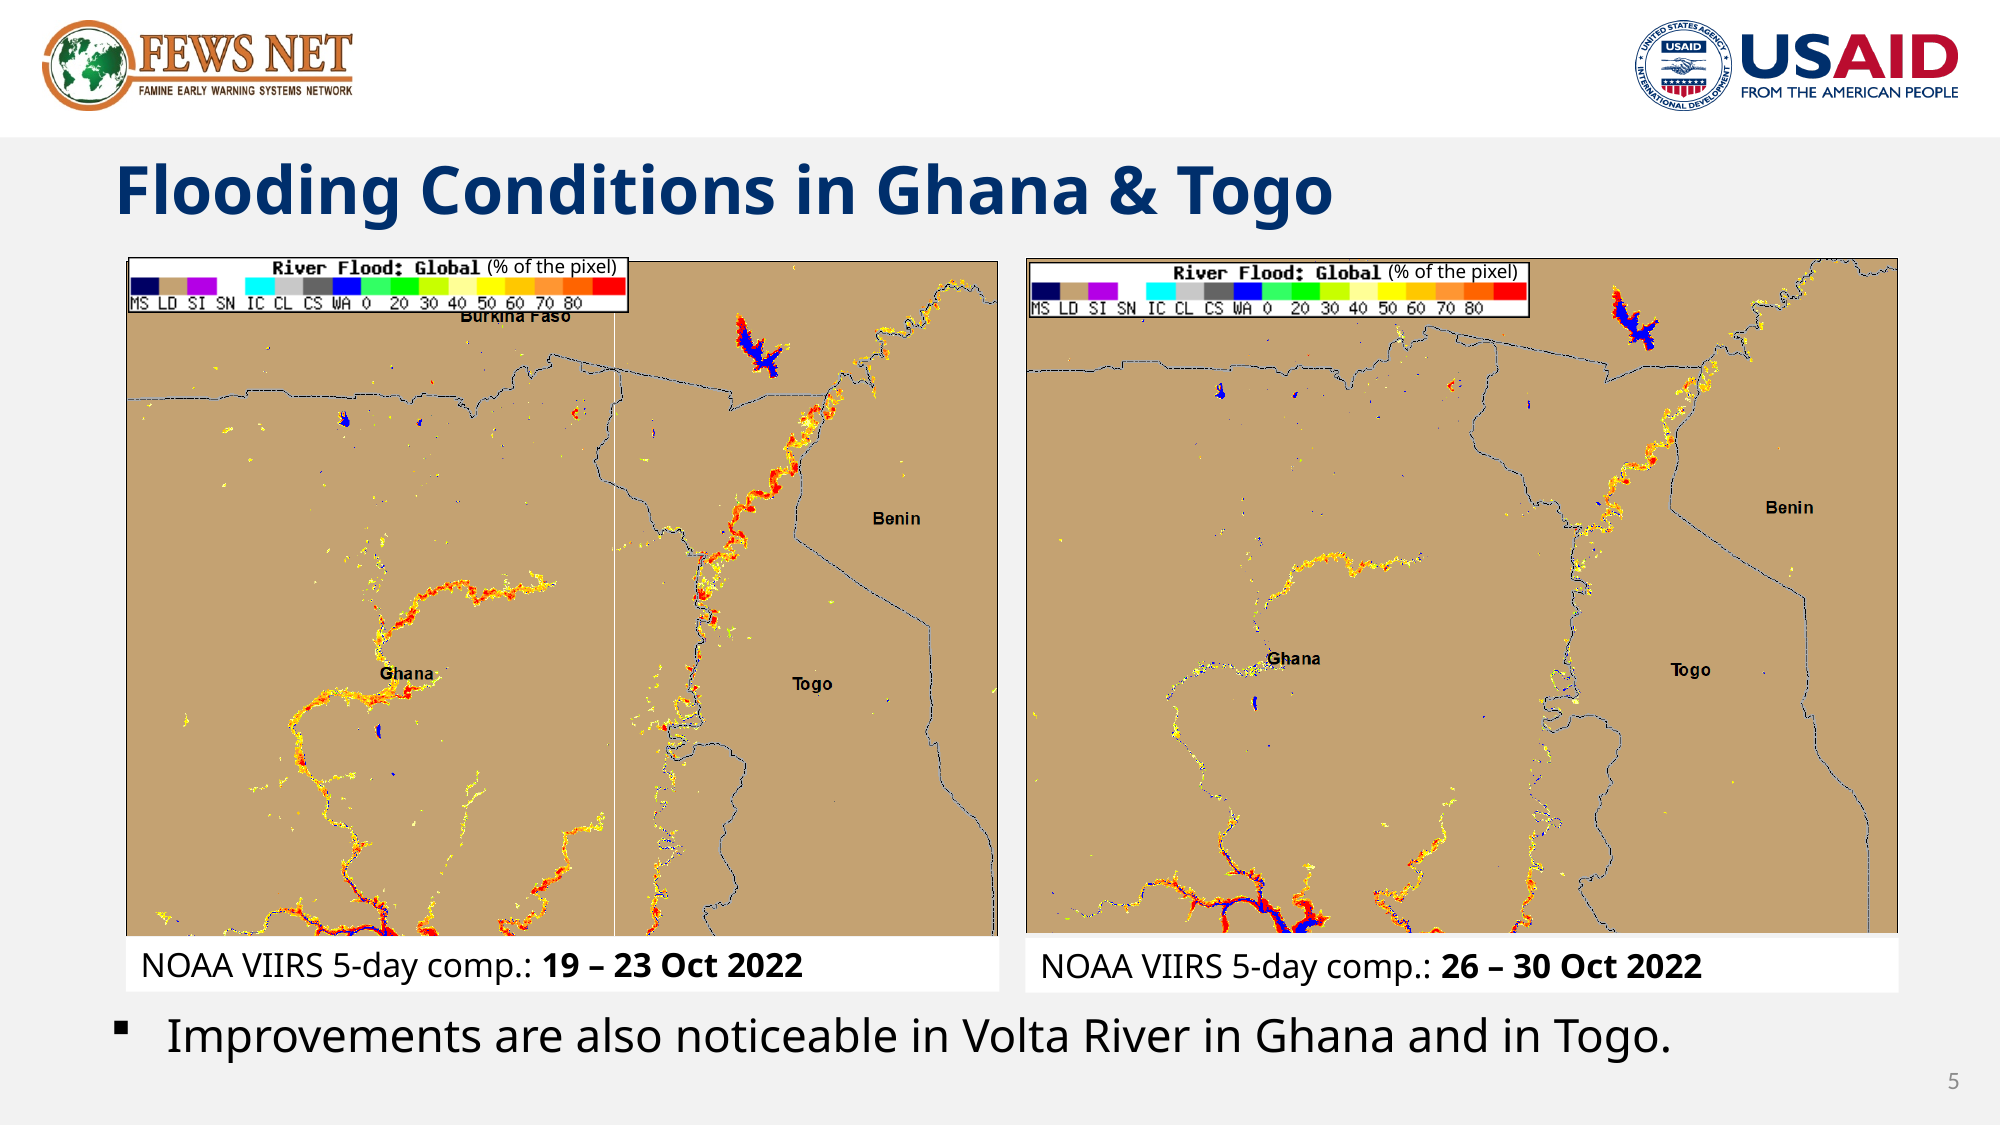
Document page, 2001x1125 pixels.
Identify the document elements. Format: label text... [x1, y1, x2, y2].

text_box Improvements are also noticeable in Volta River in Ghana and in Togo. [95, 998, 1967, 1069]
picture [124, 260, 999, 936]
picture [1024, 257, 1900, 933]
text_box NOAA VIIRS 5-day comp.: 19 – 23 Oct 2022 [125, 940, 1000, 992]
picture [42, 20, 353, 111]
text_box NOAA VIIRS 5-day comp.: 26 – 30 Oct 2022 [1025, 940, 1899, 993]
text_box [128, 247, 629, 313]
title Flooding Conditions in Ghana & Togo [99, 127, 1900, 248]
picture [1635, 20, 1958, 111]
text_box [1029, 252, 1530, 318]
